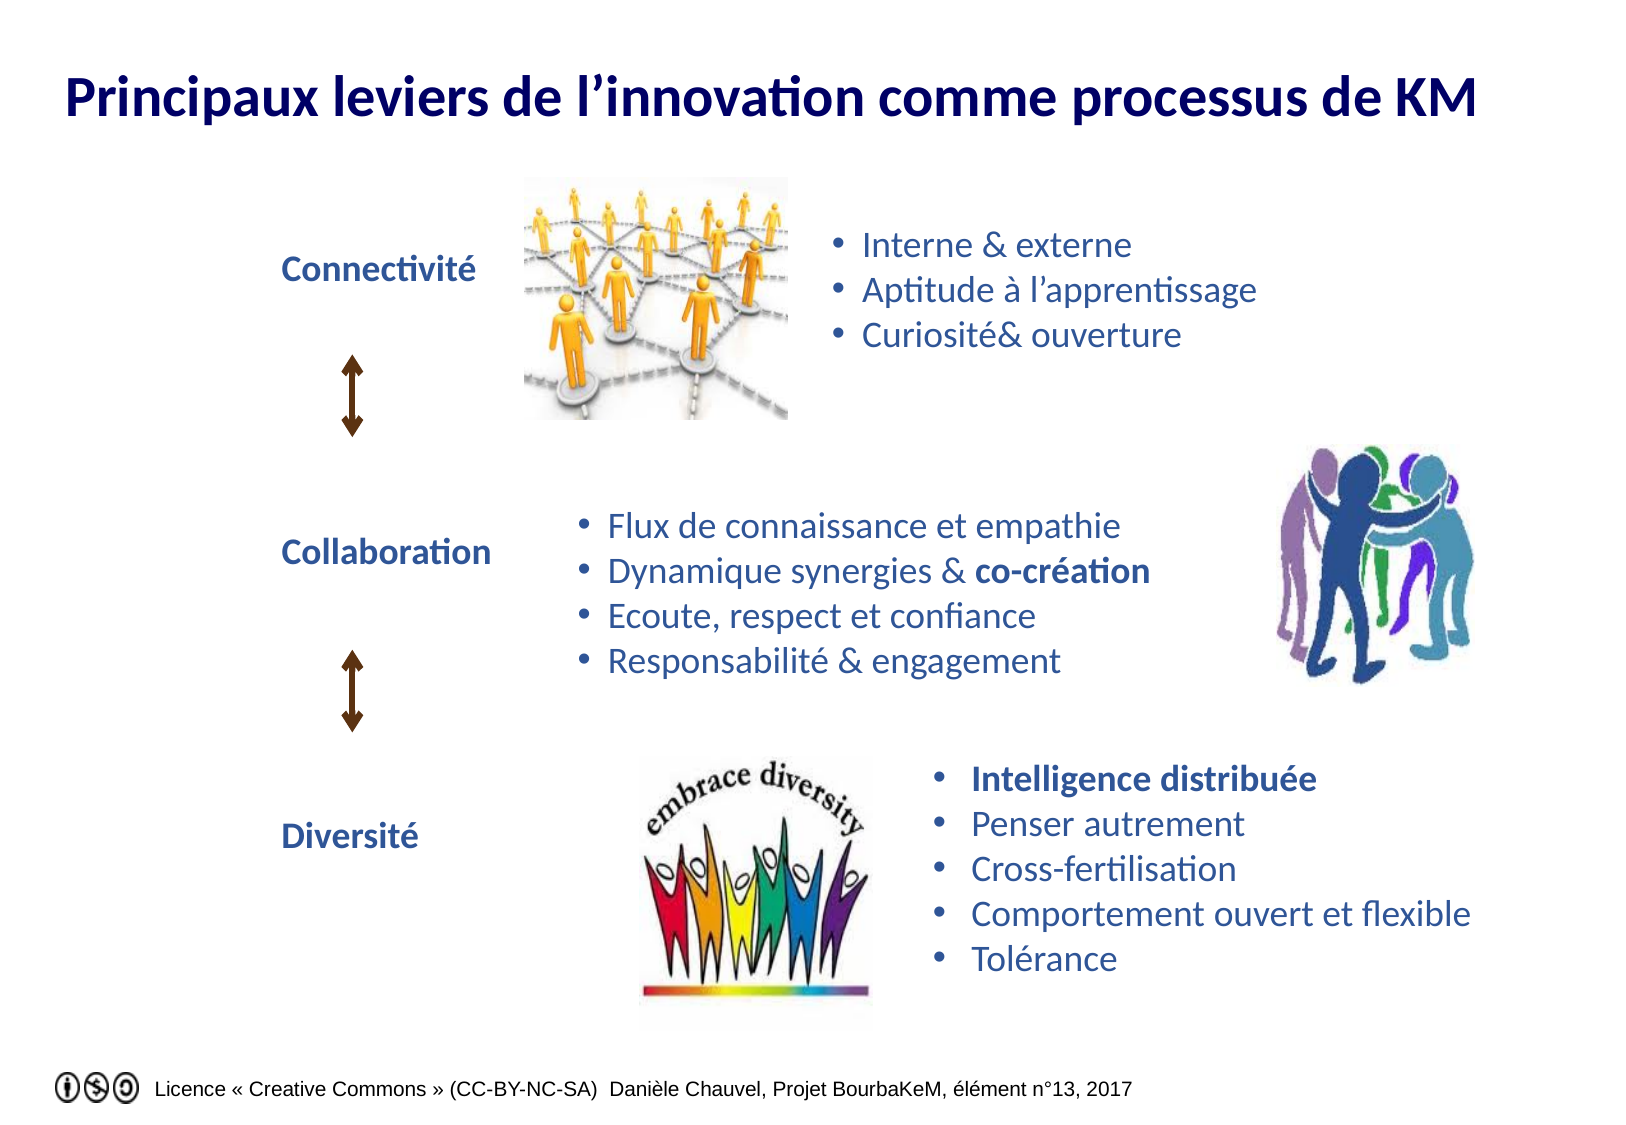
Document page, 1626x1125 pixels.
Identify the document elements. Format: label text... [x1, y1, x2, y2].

text_box Connectivité [266, 236, 501, 297]
picture [84, 1072, 109, 1103]
text_box Interne & externe Aptitude à l’apprentissage Curiosité& ouverture [817, 212, 1336, 363]
picture [524, 177, 788, 420]
title Principaux leviers de l’innovation comme processus de KM [30, 16, 1514, 179]
text_box Collaboration [266, 519, 507, 580]
text_box Diversité [266, 803, 435, 863]
text_box Intelligence distribuée Penser autrement Cross-fertilisation Comportement ouvert et flexible Tolérance [918, 746, 1505, 987]
text_box Flux de connaissance et empathie Dynamique synergies & co-création Ecoute, respect et confiance Responsabilité & engagement [562, 493, 1219, 689]
picture [639, 756, 873, 1032]
picture [55, 1072, 80, 1103]
picture [1276, 444, 1475, 687]
